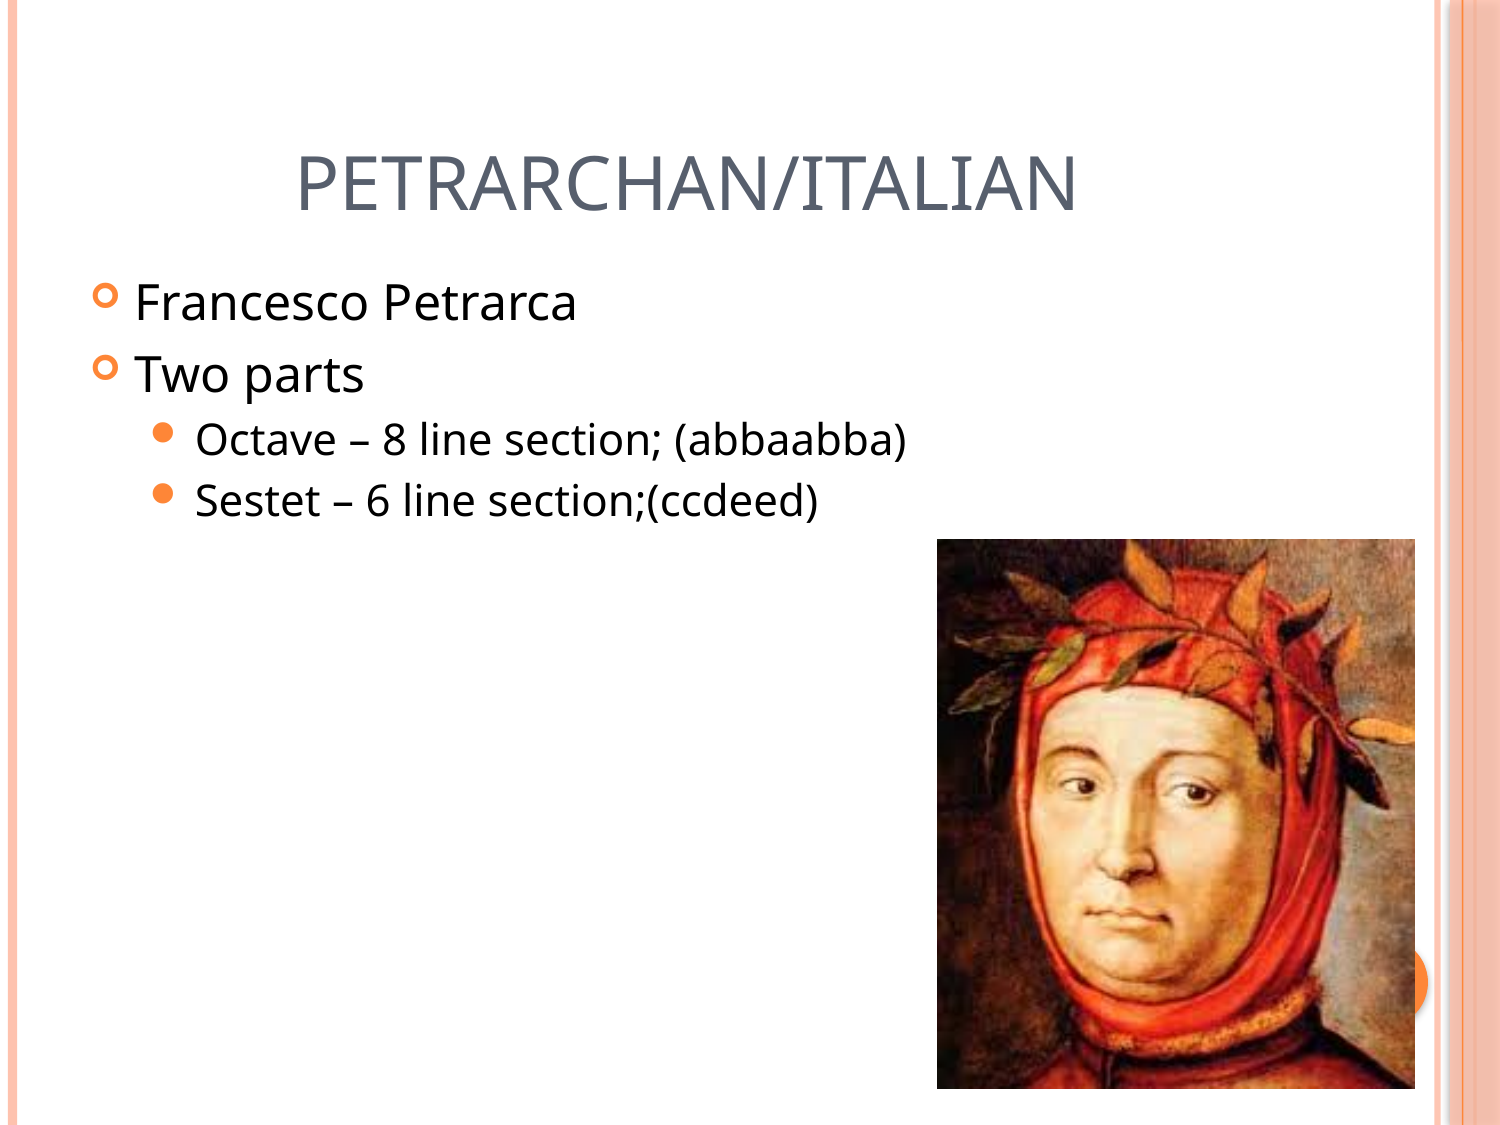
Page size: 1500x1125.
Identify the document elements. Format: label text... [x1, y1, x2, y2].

list Francesco Petrarca Two parts Octave – 8 line section; (abbaabba) Sestet – 6 line section;(ccdeed) [75, 262, 1300, 1062]
picture [936, 538, 1415, 1090]
title Petrarchan/Italian [75, 45, 1300, 233]
